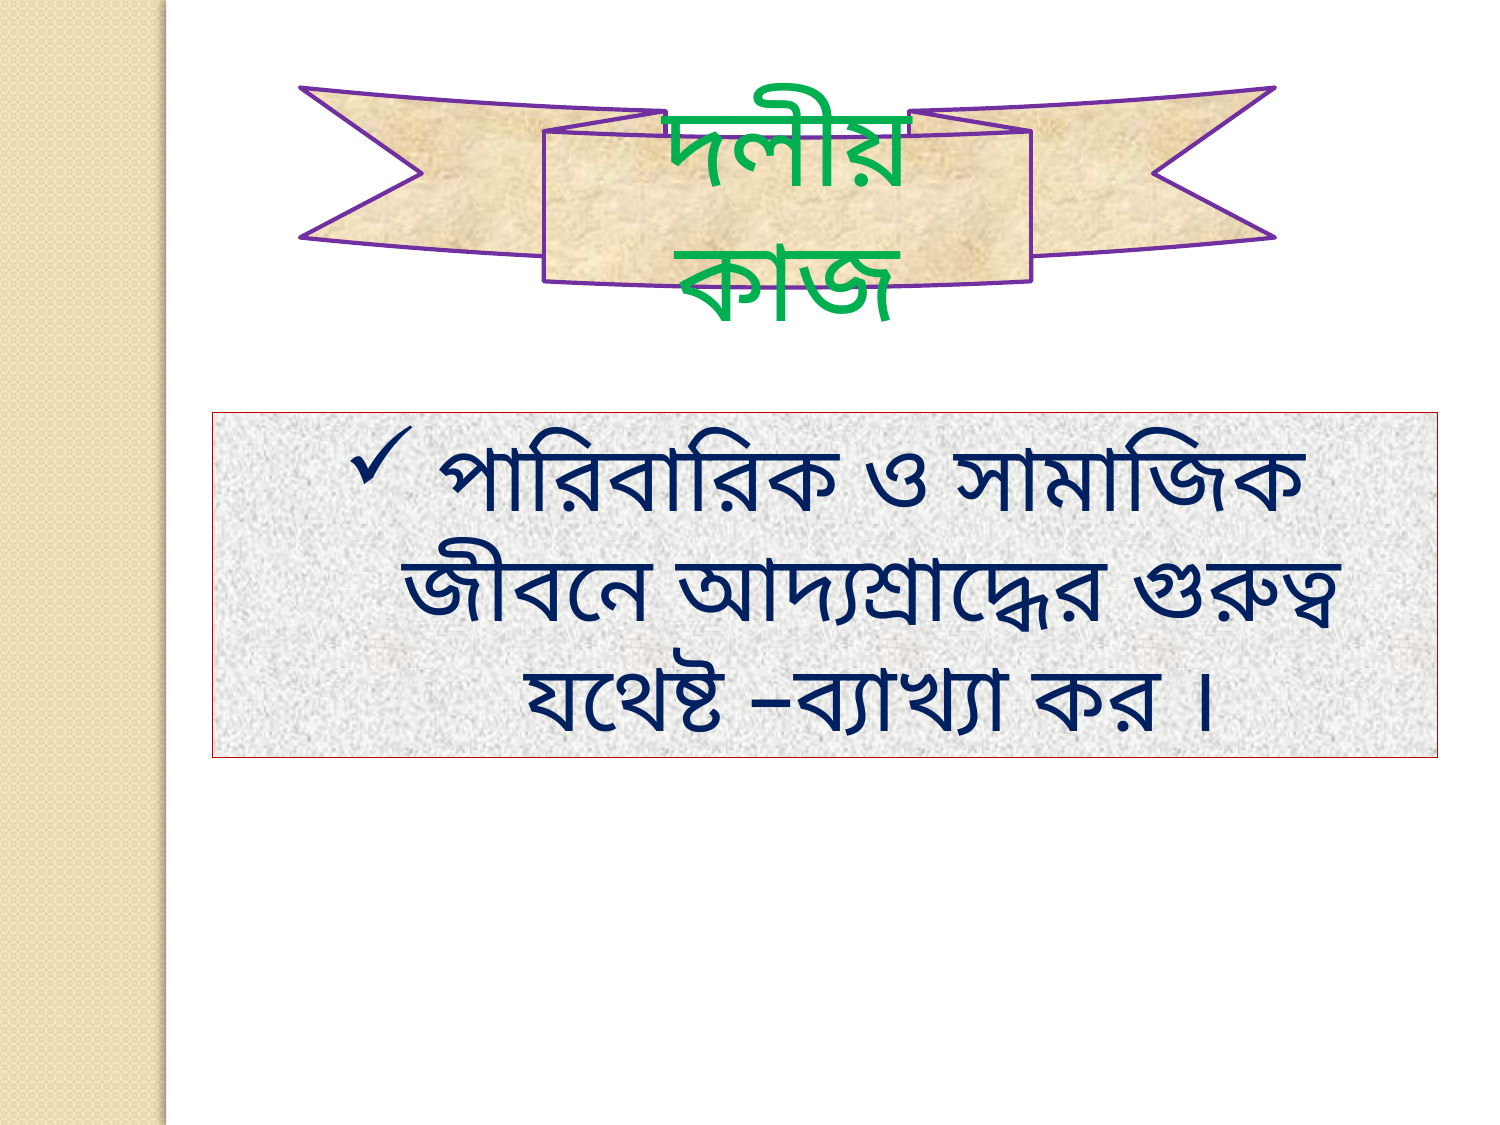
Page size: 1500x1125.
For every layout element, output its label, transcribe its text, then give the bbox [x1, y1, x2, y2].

text_box পারিবারিক ও সামাজিক জীবনে আদ্যশ্রাদ্ধের গুরুত্ব যথেষ্ট –ব্যাখ্যা কর । [212, 412, 1438, 758]
text_box দলীয় কাজ [297, 85, 1277, 290]
